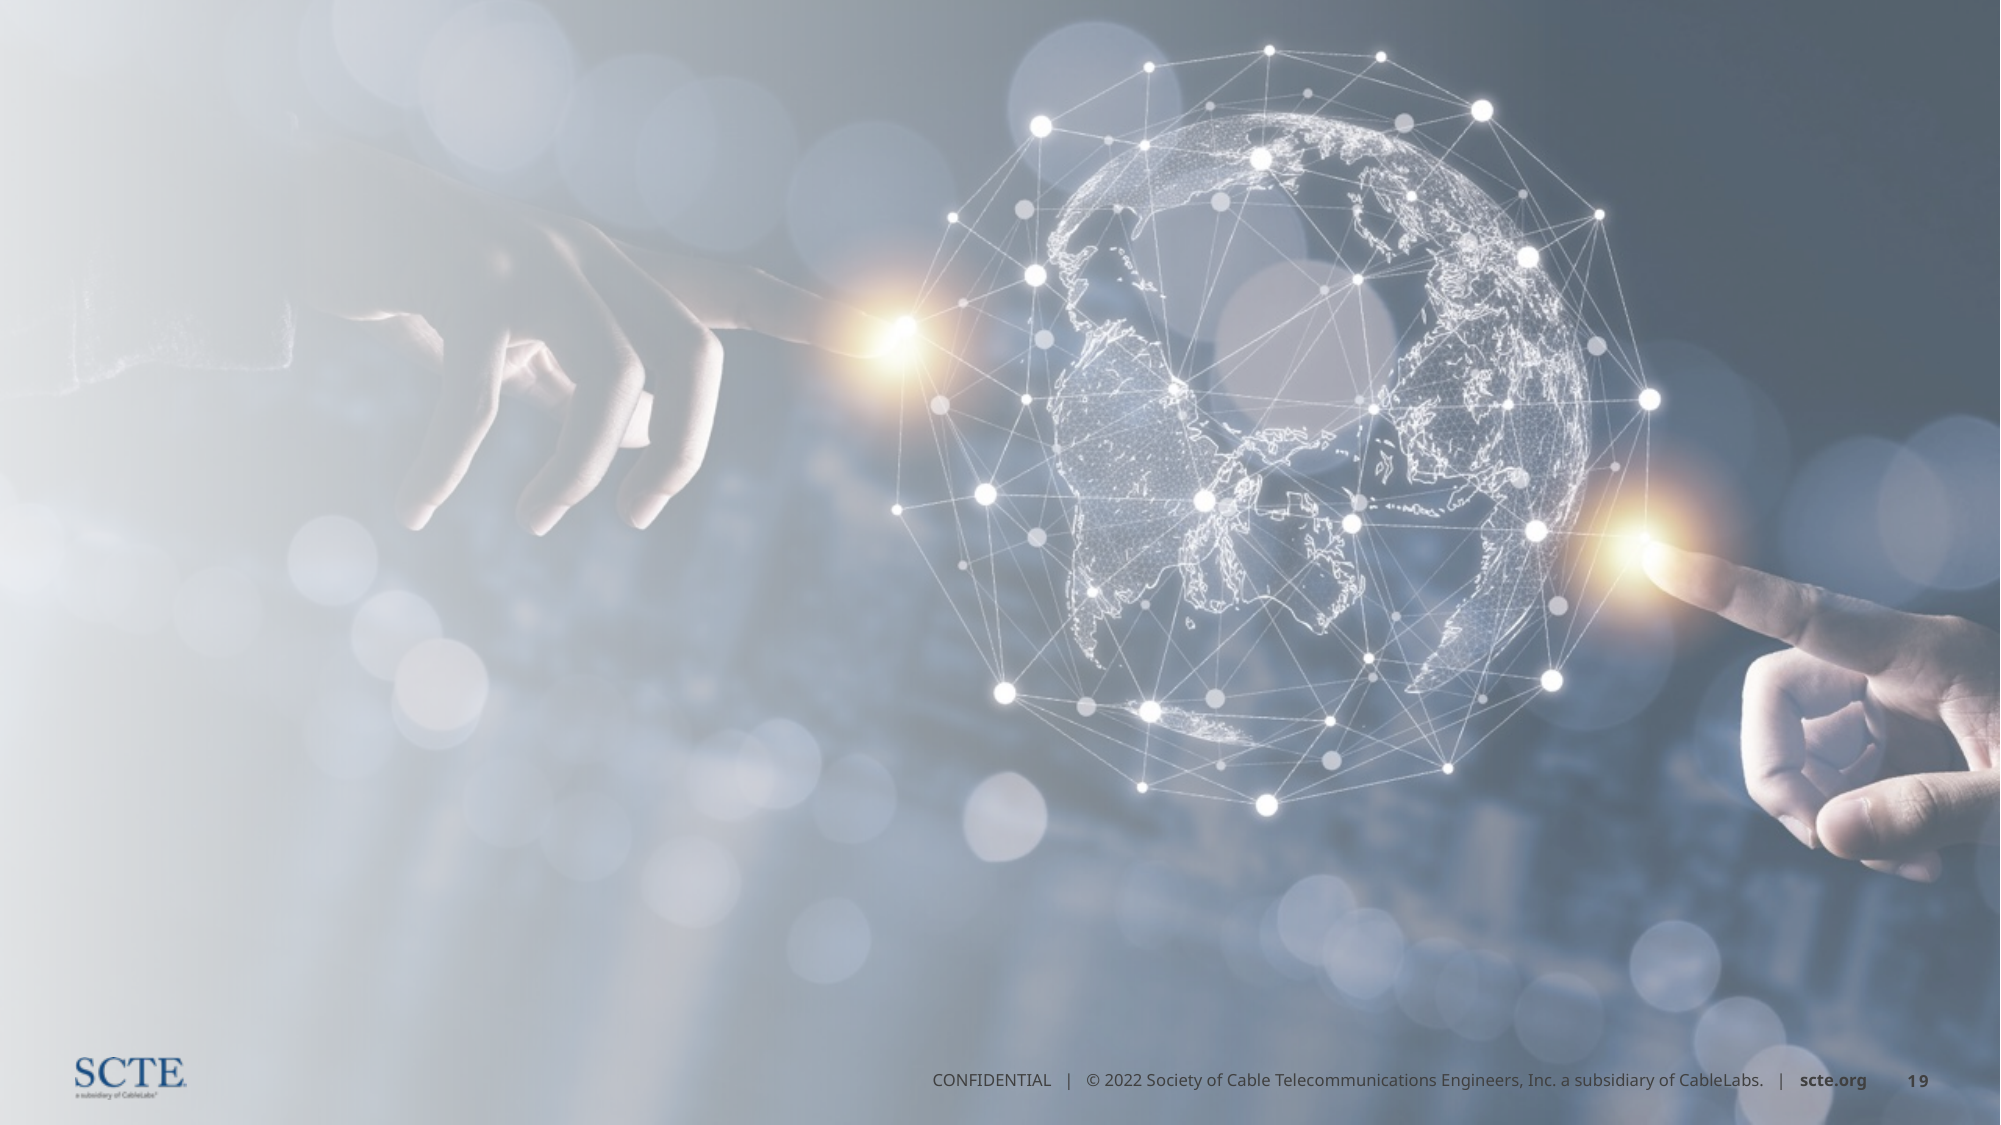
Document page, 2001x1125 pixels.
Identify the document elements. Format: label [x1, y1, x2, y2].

picture [75, 1057, 187, 1100]
